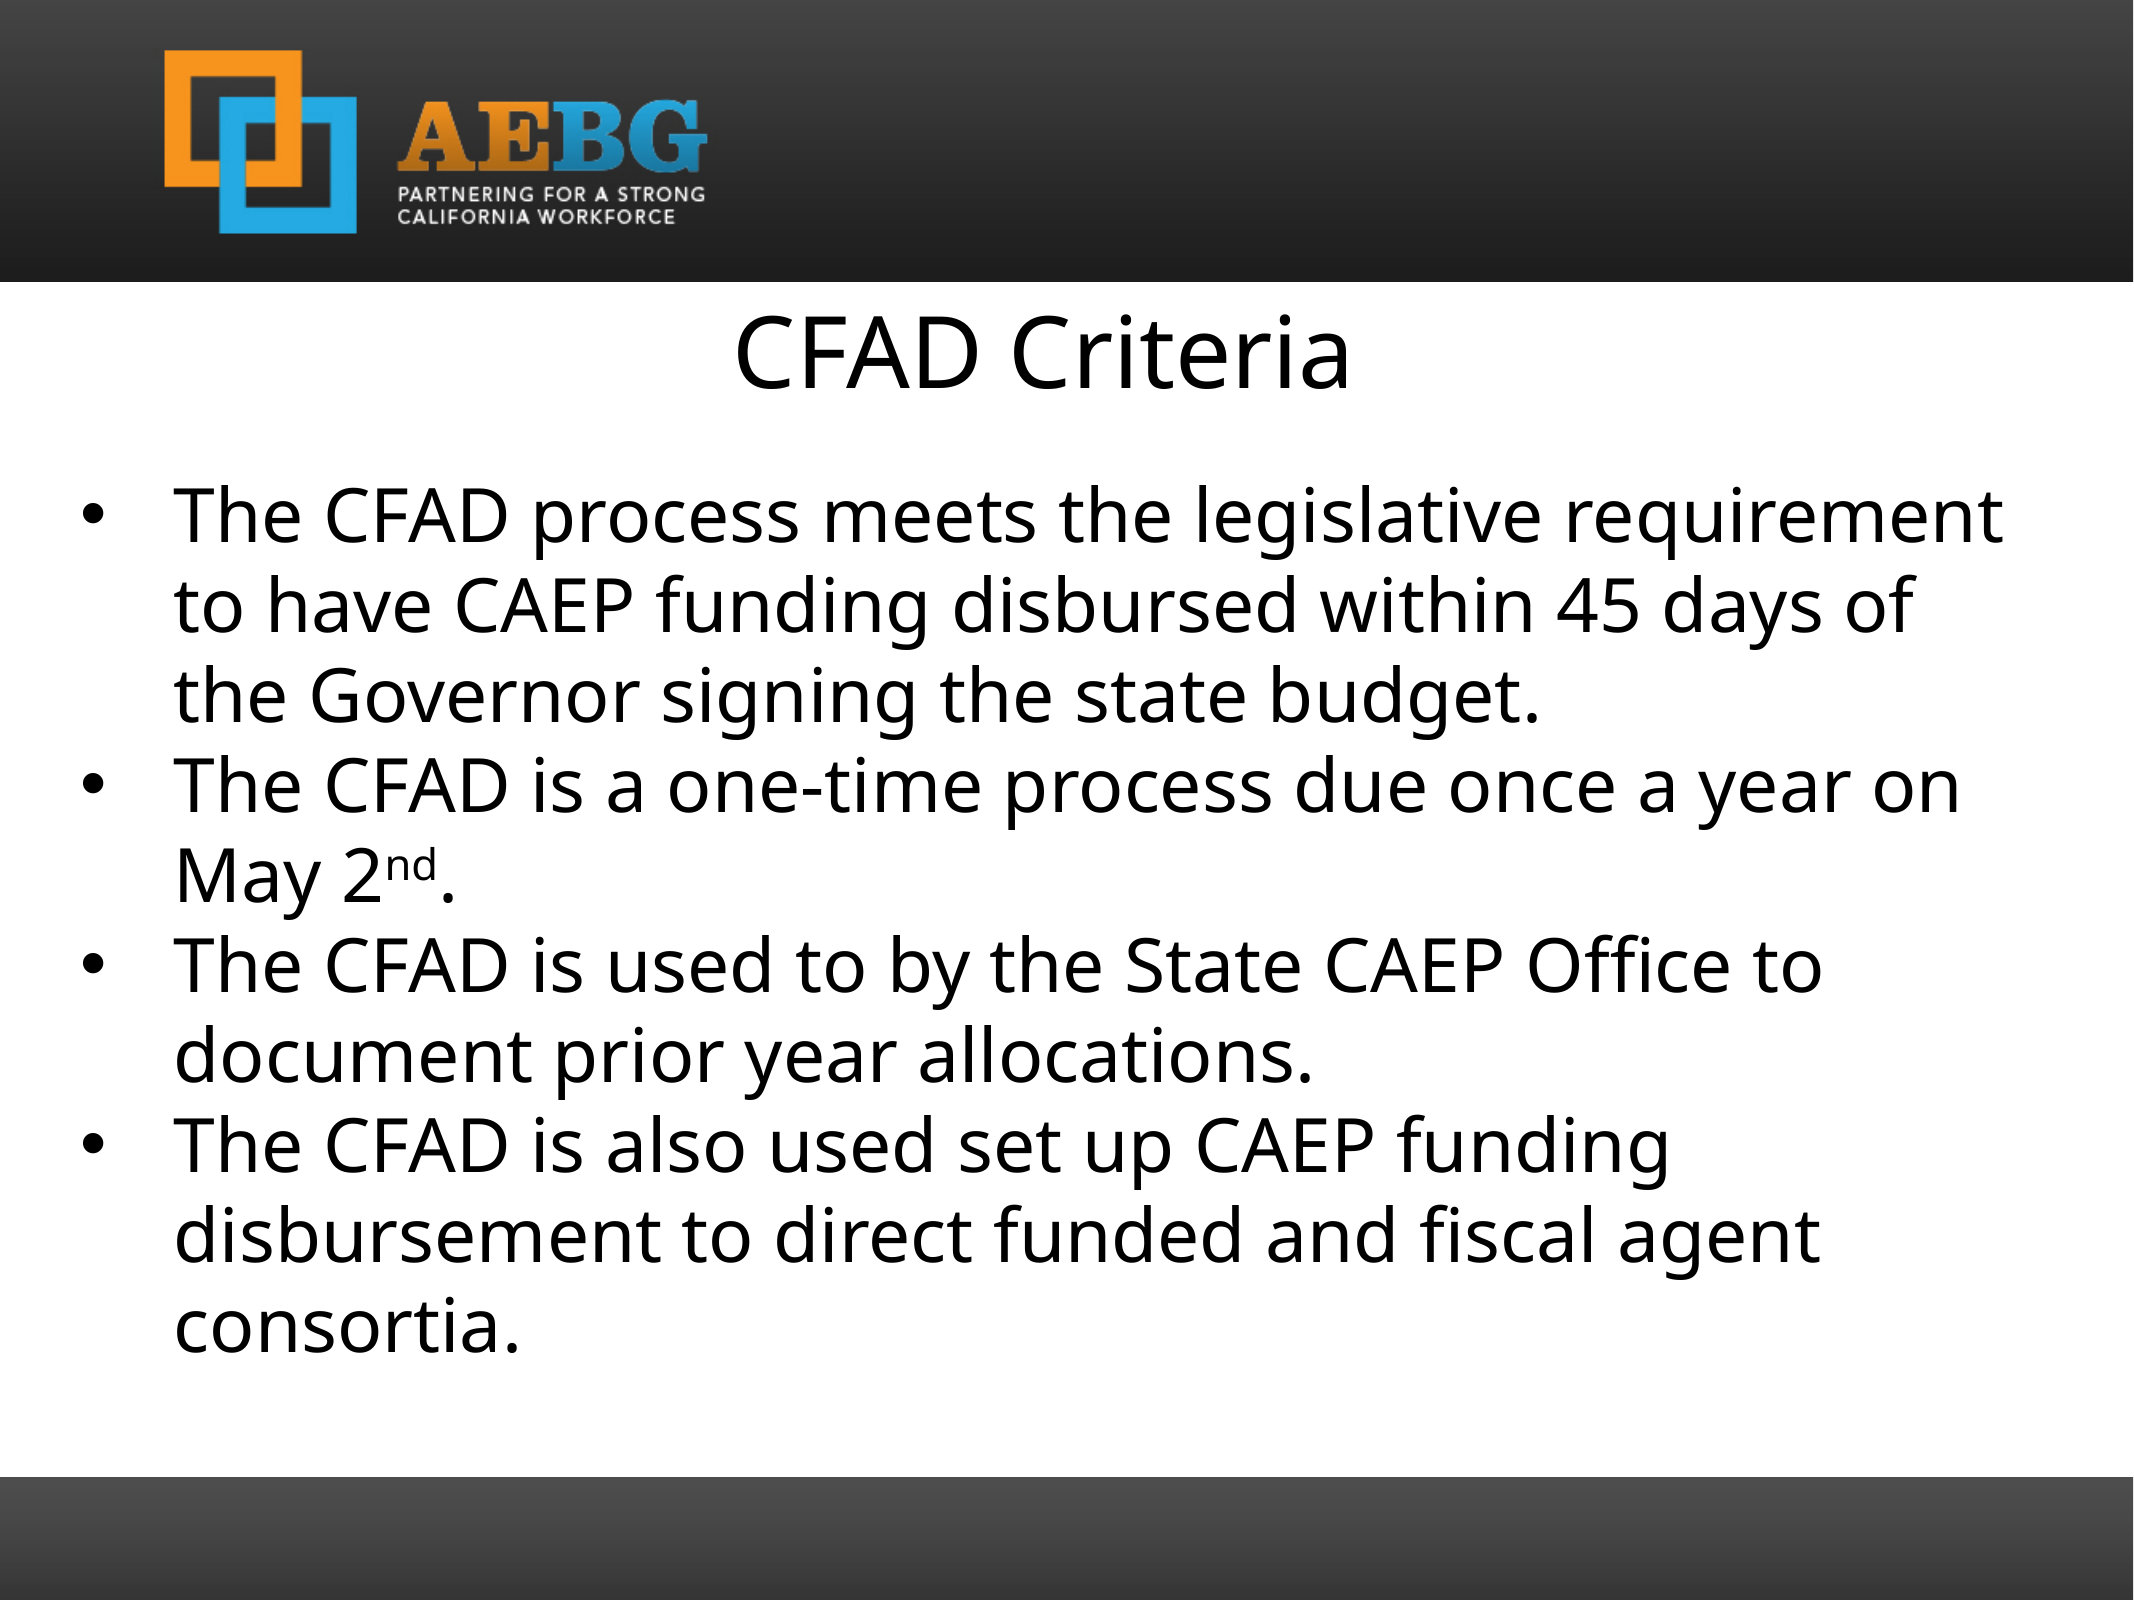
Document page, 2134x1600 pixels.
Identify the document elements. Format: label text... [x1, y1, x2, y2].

picture [0, 1477, 2134, 1600]
list CFAD Criteria [60, 281, 2028, 438]
picture [0, 0, 2134, 282]
list The CFAD process meets the legislative requirement to have CAEP funding disbursed within 45 days of the Governor signing the state budget. The CFAD is a one-time process due once a year on May 2nd. The CFAD is used to by the State CAEP Office to document prior year allocations. The CFAD is also used set up CAEP funding disbursement to direct funded and fiscal agent consortia. [65, 460, 2028, 1447]
